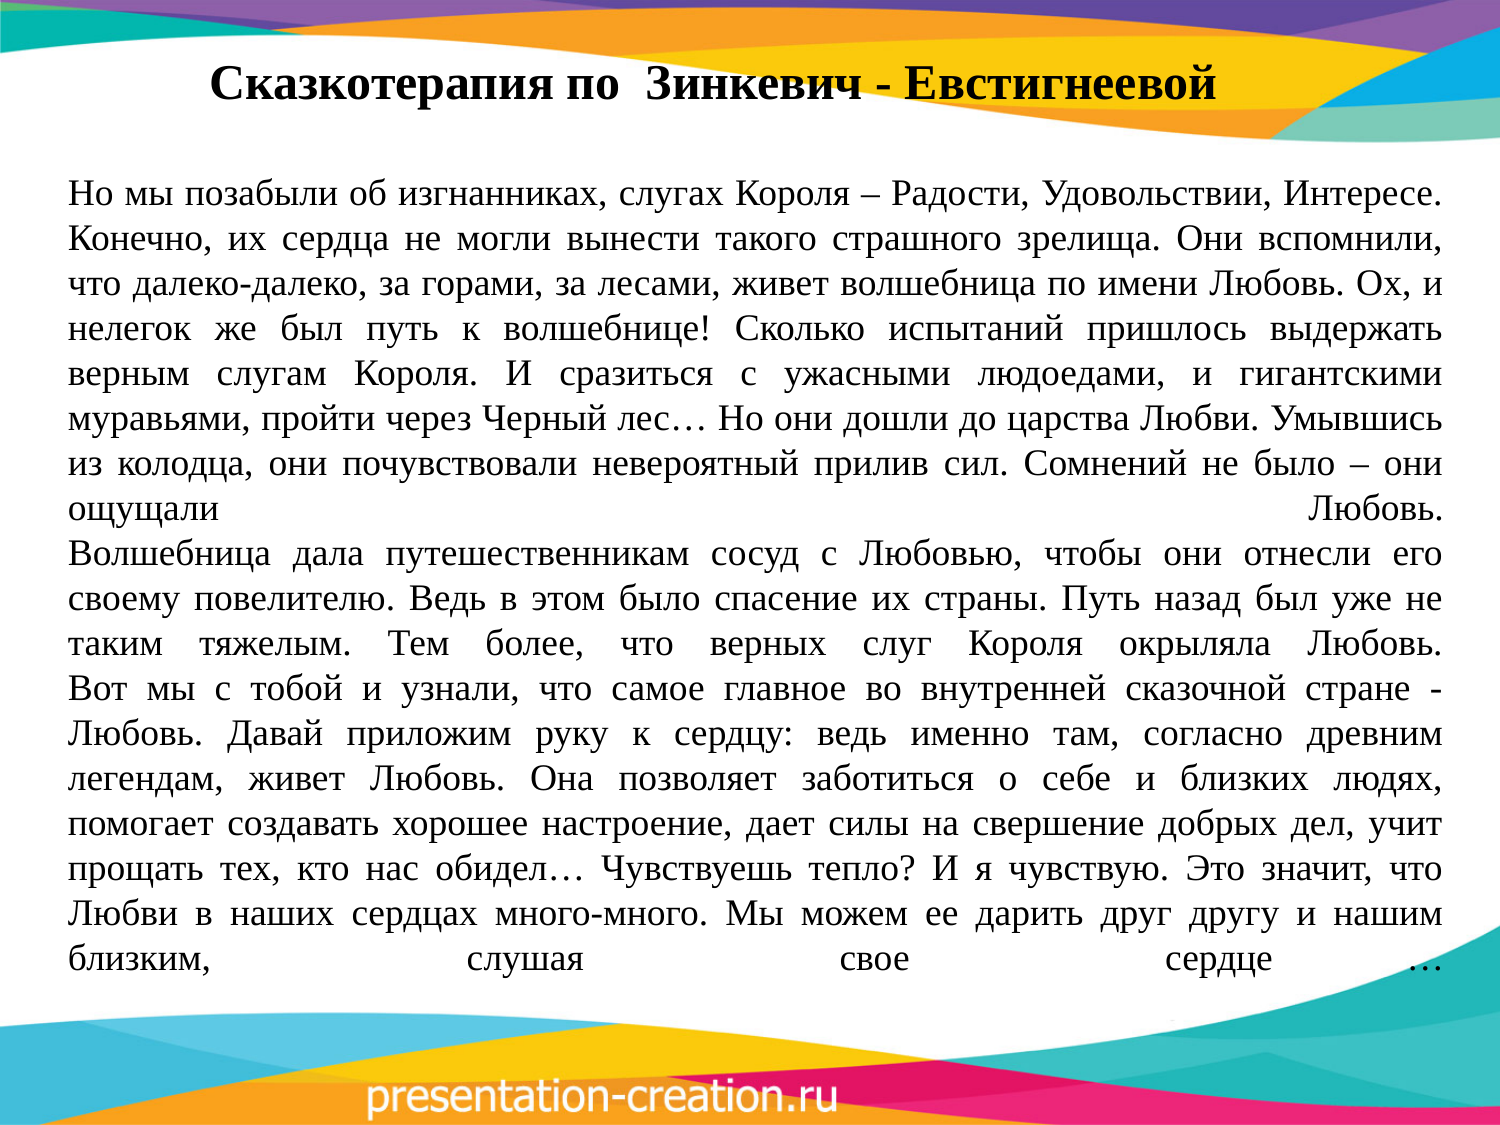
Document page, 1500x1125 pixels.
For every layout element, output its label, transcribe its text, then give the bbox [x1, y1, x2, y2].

picture [0, 0, 1500, 1125]
text_box Сказкотерапия по Зинкевич - Евстигнеевой [194, 42, 1317, 118]
text_box Но мы позабыли об изгнанниках, слугах Короля – Радости, Удовольствии, Интересе. Конечно, их сердца не могли вынести такого страшного зрелища. Они вспомнили, что далеко-далеко, за горами, за лесами, живет волшебница по имени Любовь. Ох, и нелегок же был путь к волшебнице! Сколько испытаний пришлось выдержать верным слугам Короля. И сразиться с ужасными людоедами, и гигантскими муравьями, пройти через Черный лес… Но они дошли до царства Любви. Умывшись из колодца, они почувствовали невероятный прилив сил. Сомнений не было – они ощущали Любовь. Волшебница дала путешественникам сосуд с Любовью, чтобы они отнесли его своему повелителю. Ведь в этом было спасение их страны. Путь назад был уже не таким тяжелым. Тем более, что верных слуг Короля окрыляла Любовь. Вот мы с тобой и узнали, что самое главное во внутренней сказочной стране - Любовь. Давай приложим руку к сердцу: ведь именно там, согласно древним легендам, живет Любовь. Она позволяет заботиться о себе и близких людях, помогает создавать хорошее настроение, дает силы на свершение добрых дел, учит прощать тех, кто нас обидел… Чувствуешь тепло? И я чувствую. Это значит, что Любви в наших сердцах много-много. Мы можем ее дарить друг другу и нашим близким, слушая свое сердце … [53, 160, 1459, 1076]
